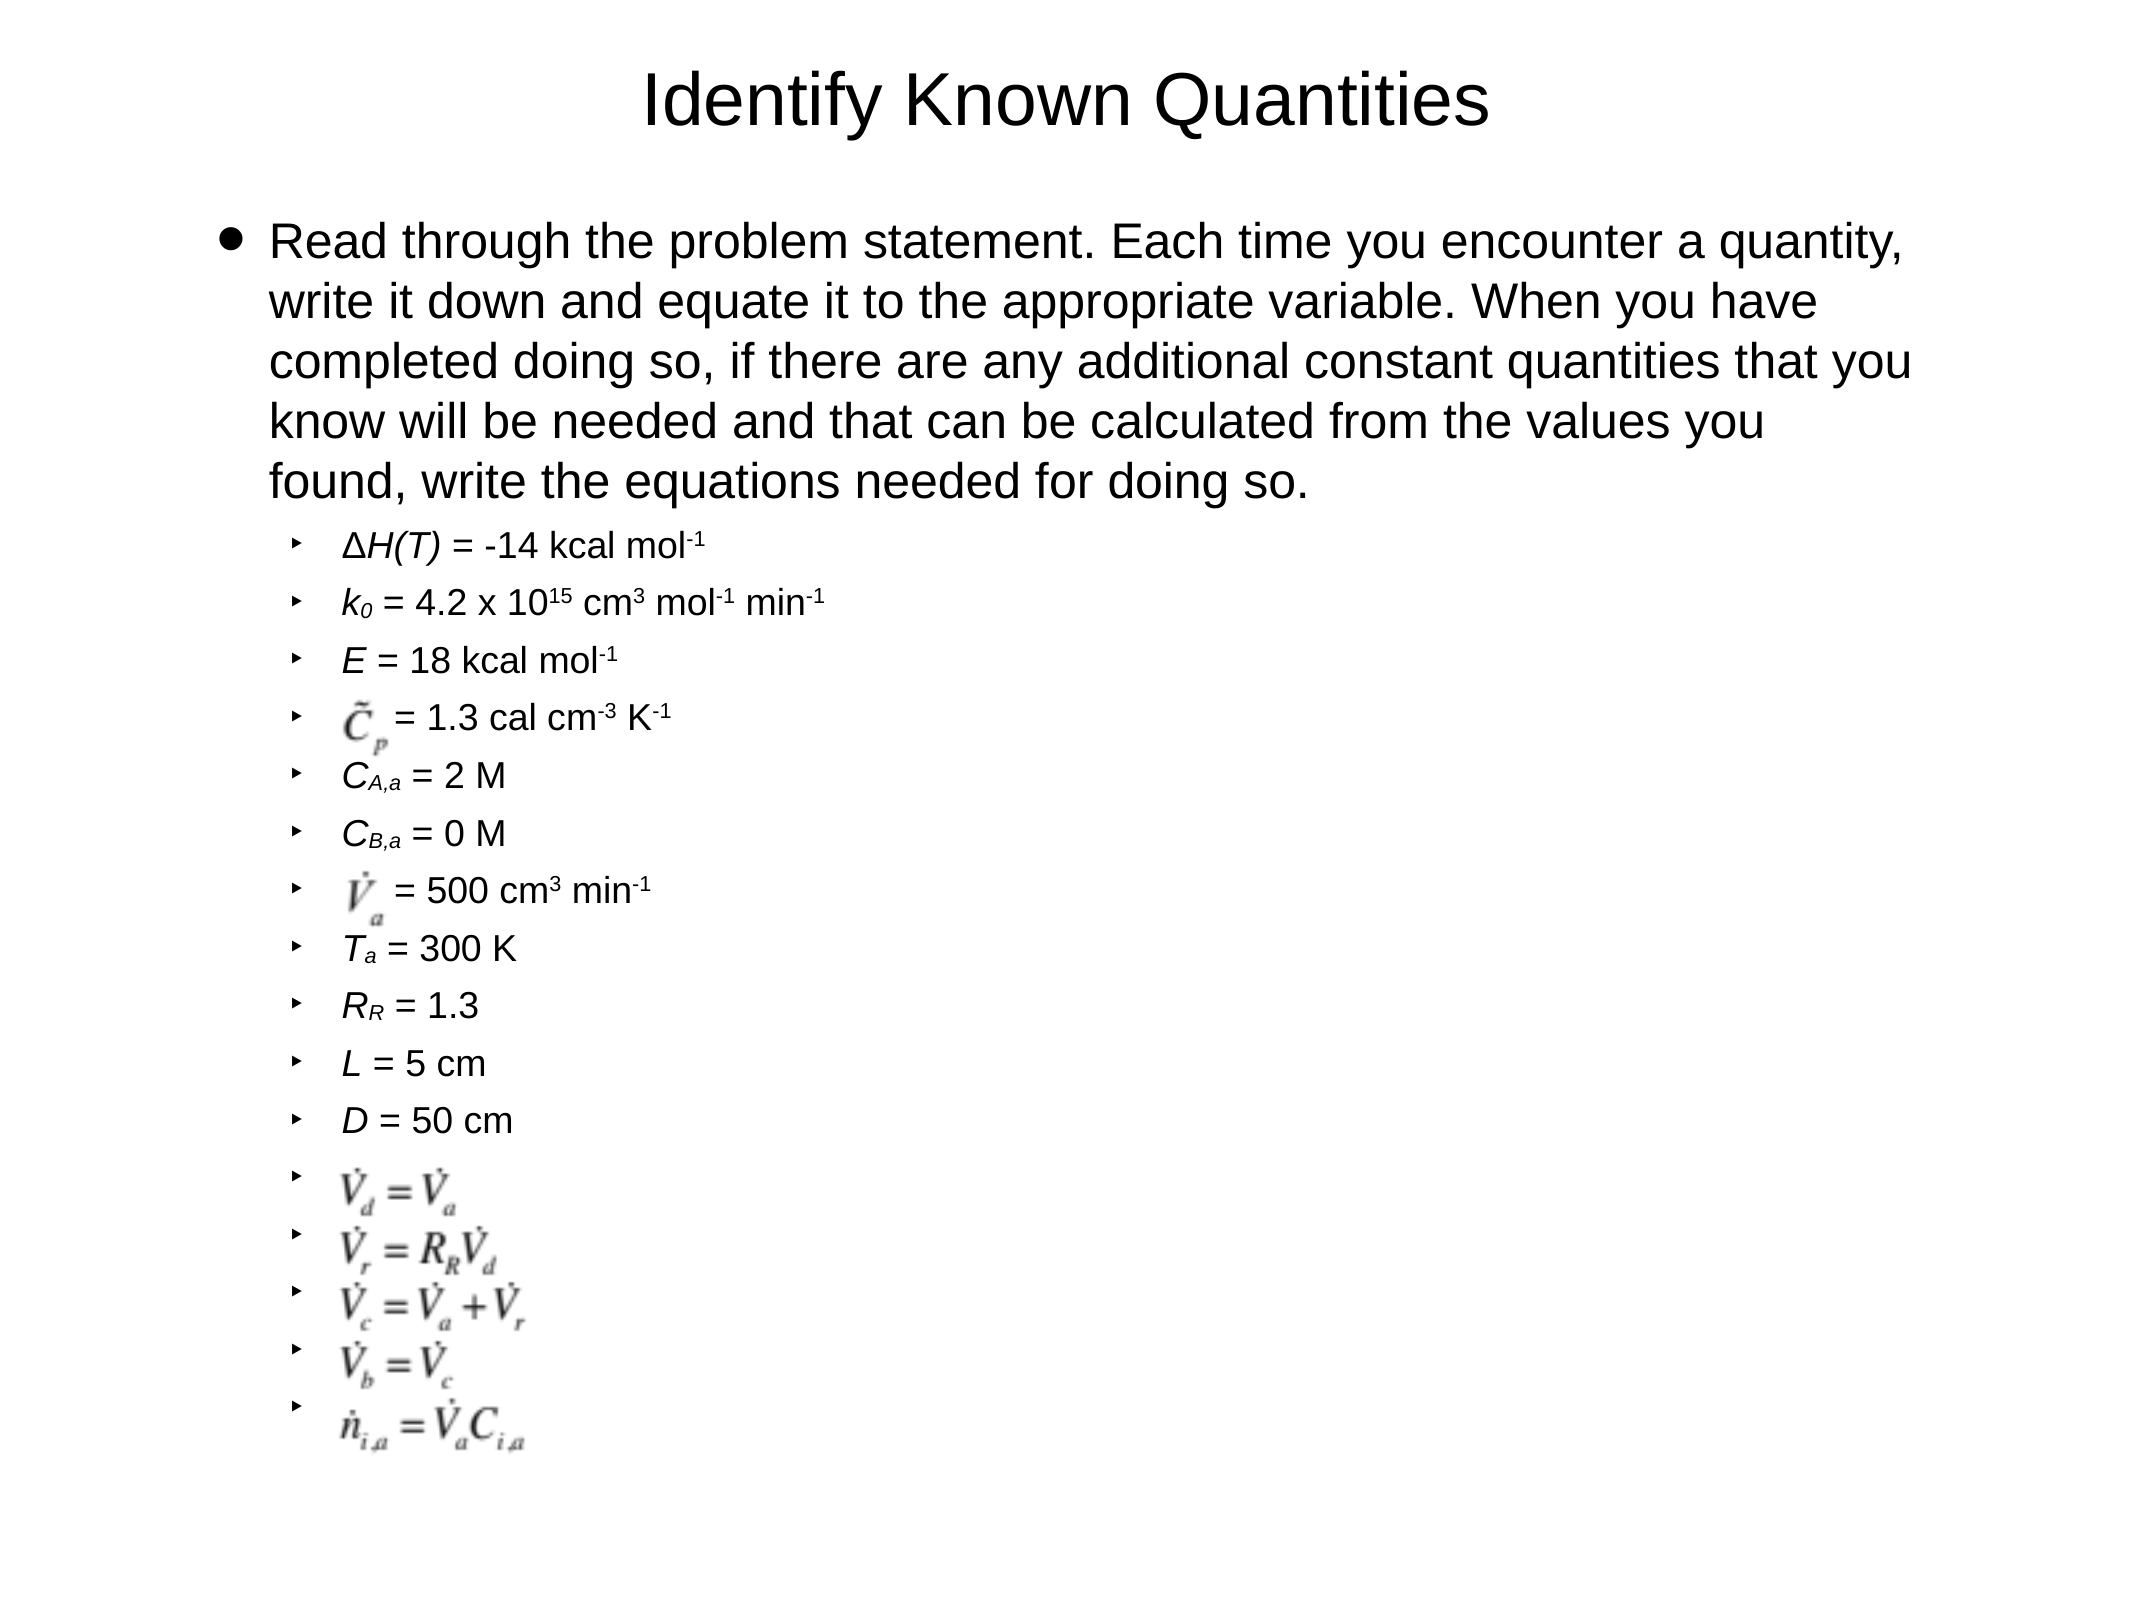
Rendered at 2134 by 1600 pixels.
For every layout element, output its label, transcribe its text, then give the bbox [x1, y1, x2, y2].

picture [339, 692, 392, 759]
title Identify Known Quantities [208, 41, 1925, 200]
list Read through the problem statement. Each time you encounter a quantity, write it down and equate it to the appropriate variable. When you have completed doing so, if there are any additional constant quantities that you know will be needed and that can be calculated from the values you found, write the equations needed for doing so. ΔH(T) = -14 kcal mol-1 k0 = 4.2 x 1015 cm3 mol-1 min-1 E = 18 kcal mol-1 = 1.3 cal cm-3 K-1 CA,a = 2 M CB,a = 0 M = 500 cm3 min-1 Ta = 300 K RR = 1.3 L = 5 cm D = 50 cm [208, 200, 1925, 1450]
picture [341, 864, 390, 930]
picture [335, 1158, 531, 1457]
